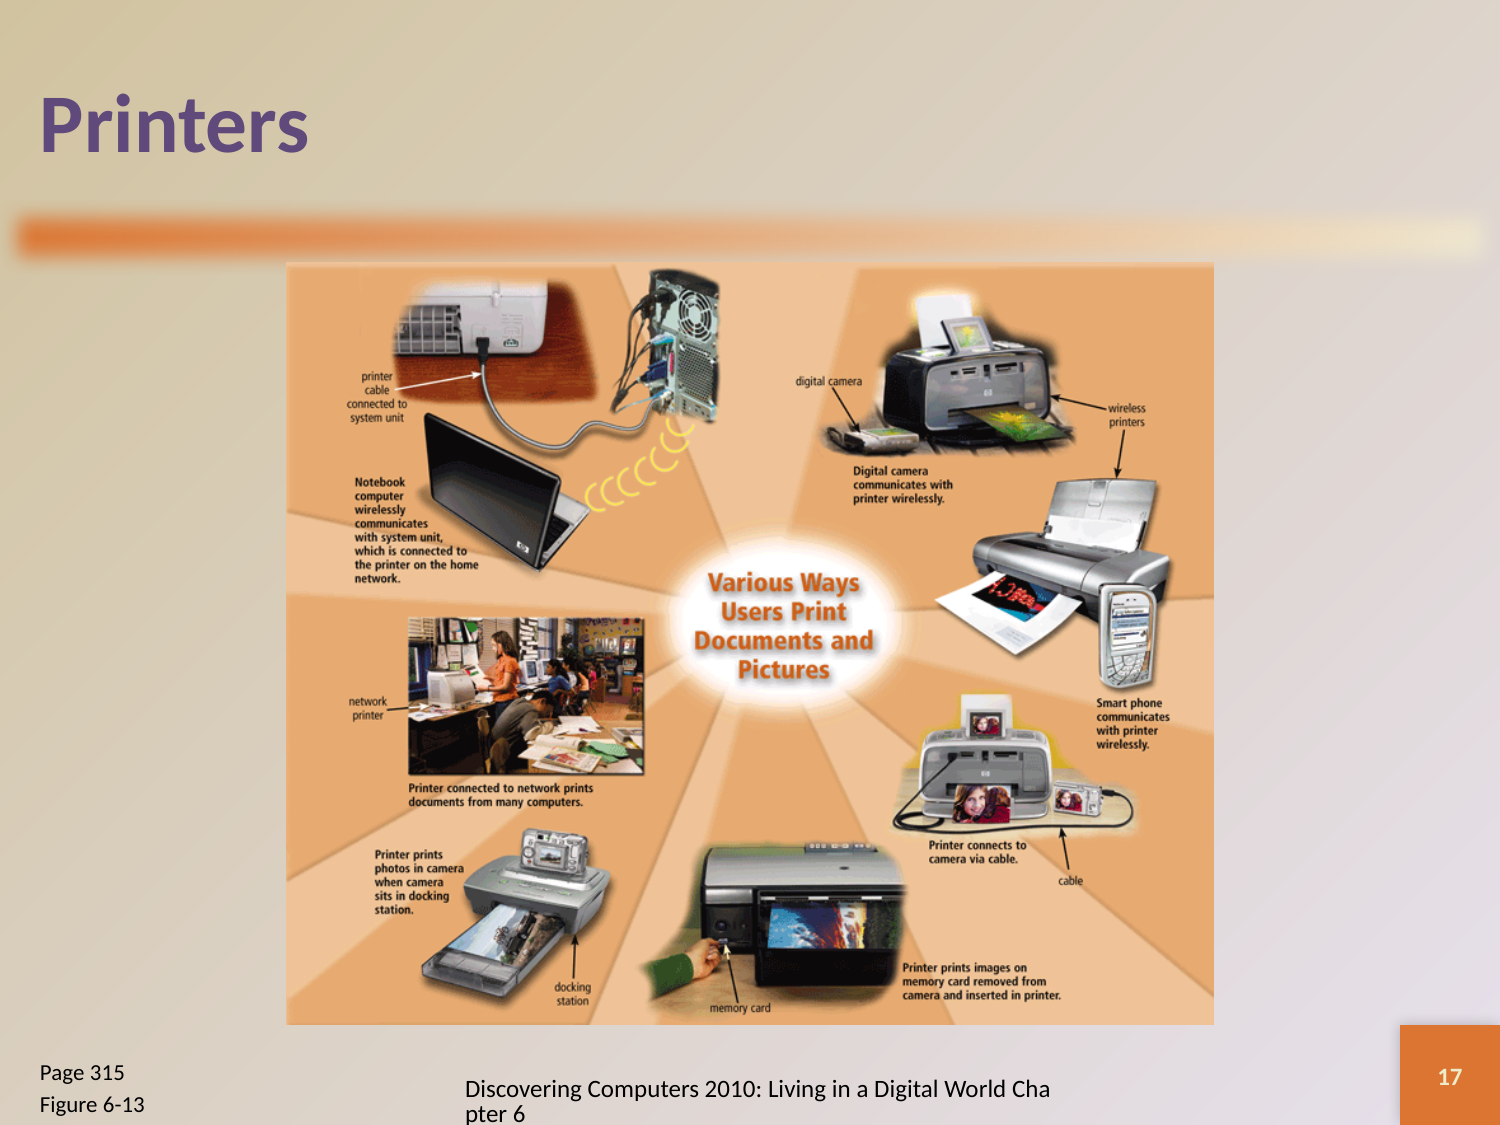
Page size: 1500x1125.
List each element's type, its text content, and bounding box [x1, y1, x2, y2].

list Page 315 Figure 6-13 [24, 1050, 300, 1125]
footer Discovering Computers 2010: Living in a Digital World Chapter 6 [450, 1050, 1075, 1125]
title Printers [24, 24, 1475, 213]
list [285, 262, 1215, 1026]
slide_number 17 [1400, 1025, 1500, 1125]
